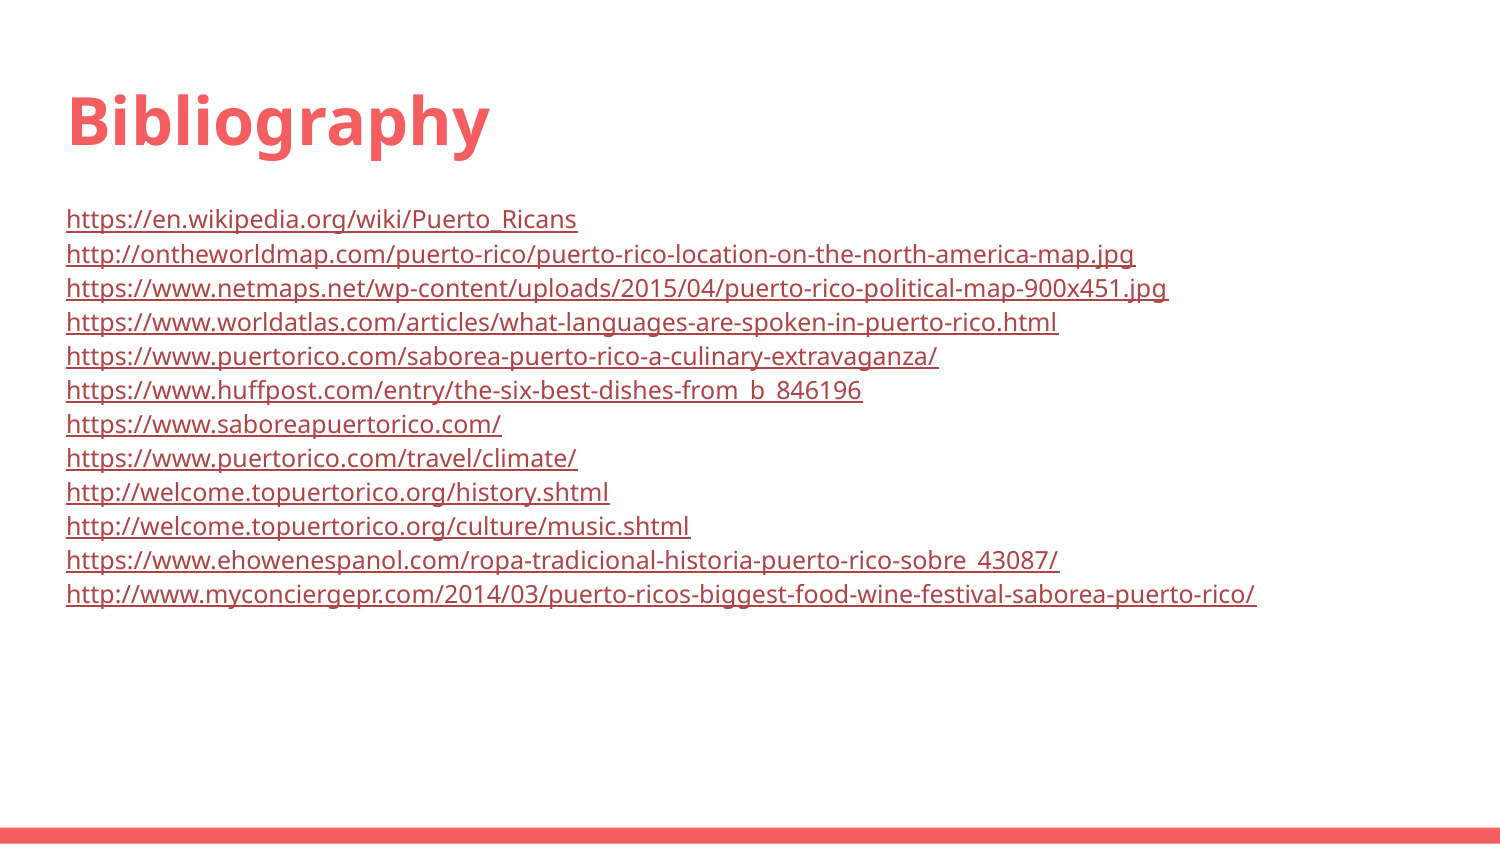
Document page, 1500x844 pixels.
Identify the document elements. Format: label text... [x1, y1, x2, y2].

title Bibliography [51, 64, 1449, 167]
list https://en.wikipedia.org/wiki/Puerto_Ricans http://ontheworldmap.com/puerto-rico/puerto-rico-location-on-the-north-america-map.jpg https://www.netmaps.net/wp-content/uploads/2015/04/puerto-rico-political-map-900x451.jpg https://www.worldatlas.com/articles/what-languages-are-spoken-in-puerto-rico.html https://www.puertorico.com/saborea-puerto-rico-a-culinary-extravaganza/ https://www.huffpost.com/entry/the-six-best-dishes-from_b_846196 https://www.saboreapuertorico.com/ https://www.puertorico.com/travel/climate/ http://welcome.topuertorico.org/history.shtml http://welcome.topuertorico.org/culture/music.shtml https://www.ehowenespanol.com/ropa-tradicional-historia-puerto-rico-sobre_43087/ http://www.myconciergepr.com/2014/03/puerto-ricos-biggest-food-wine-festival-saborea-puerto-rico/ [51, 189, 1449, 750]
